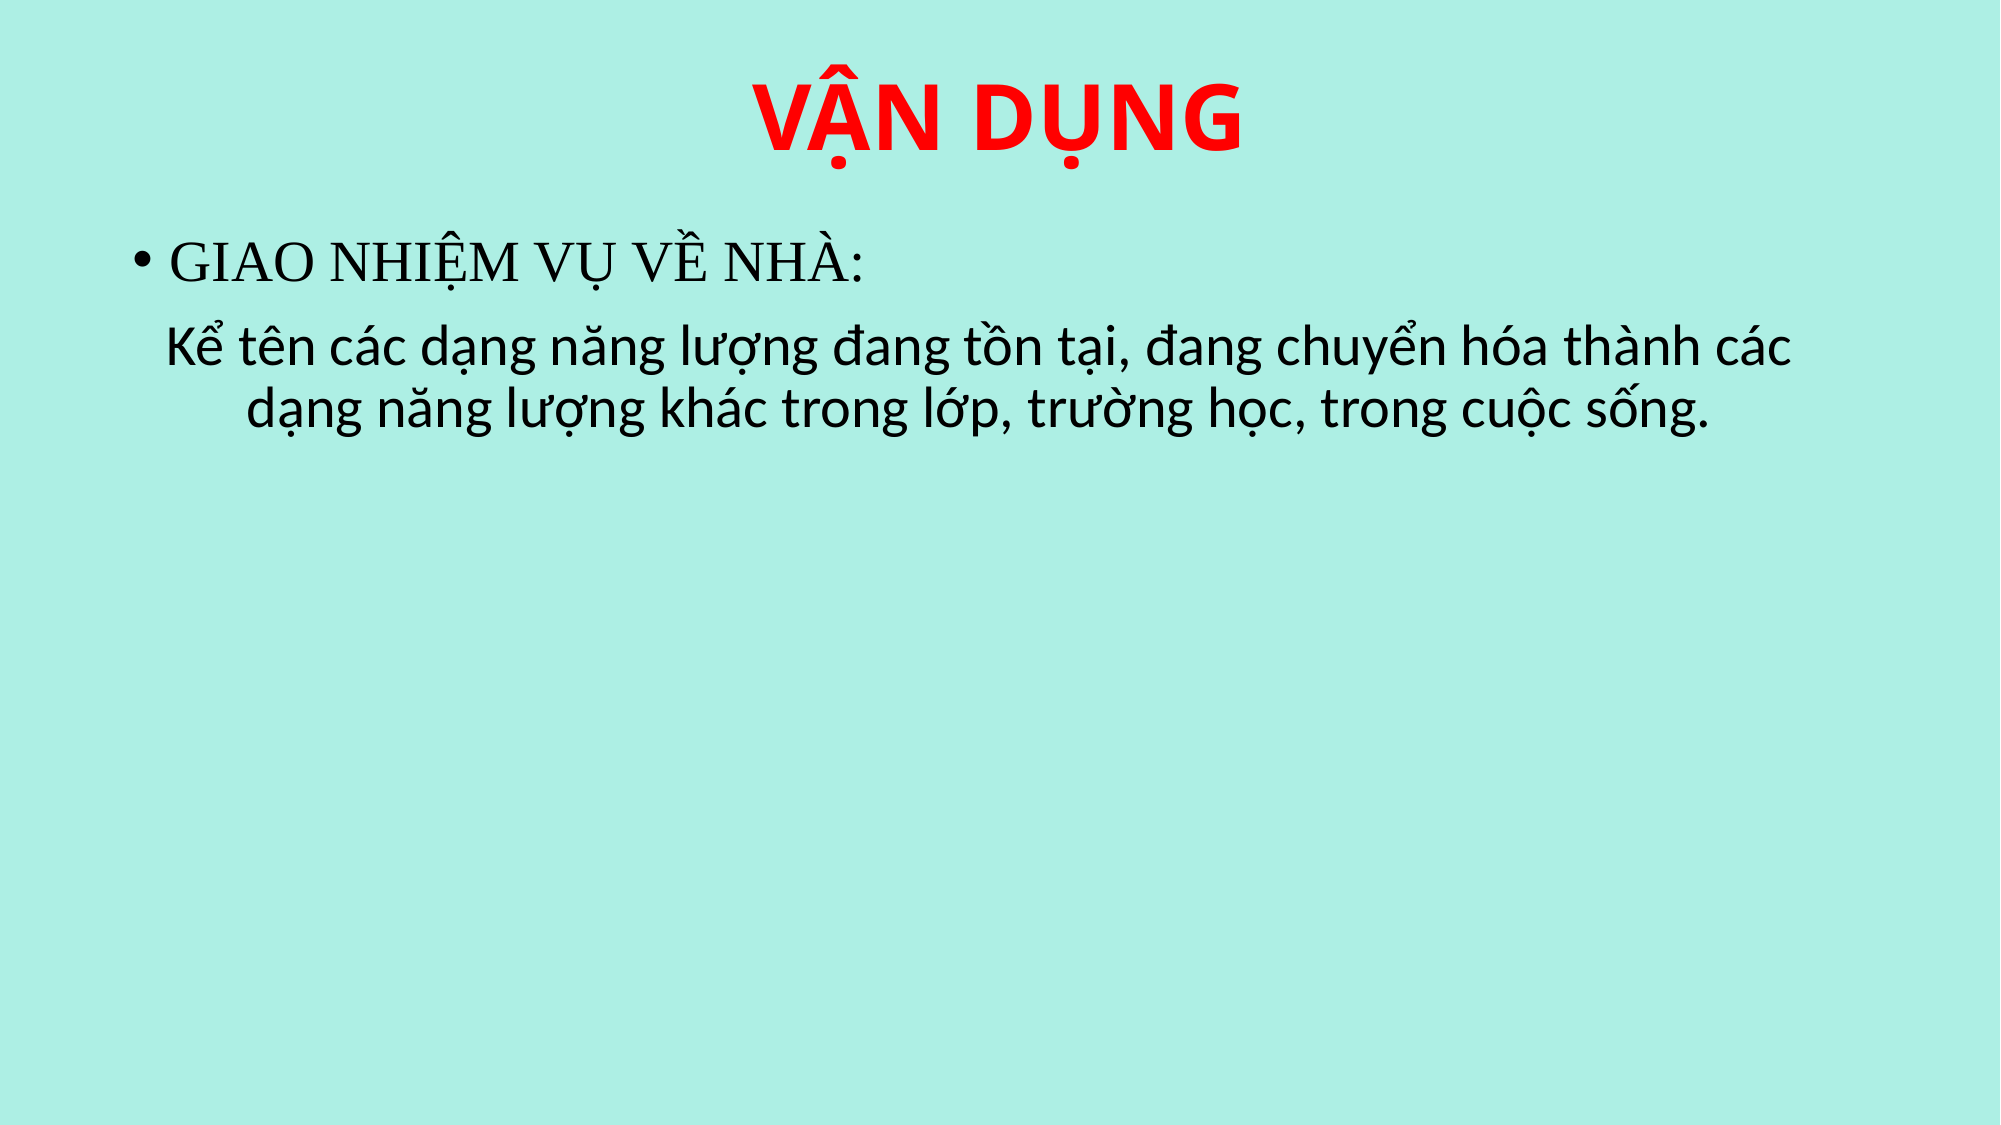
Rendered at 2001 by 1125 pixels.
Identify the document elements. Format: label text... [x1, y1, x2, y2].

list GIAO NHIỆM VỤ VỀ NHÀ: Kể tên các dạng năng lượng đang tồn tại, đang chuyển hóa thành các dạng năng lượng khác trong lớp, trường học, trong cuộc sống. [117, 223, 1843, 938]
title VẬN DỤNG [137, 59, 1863, 182]
